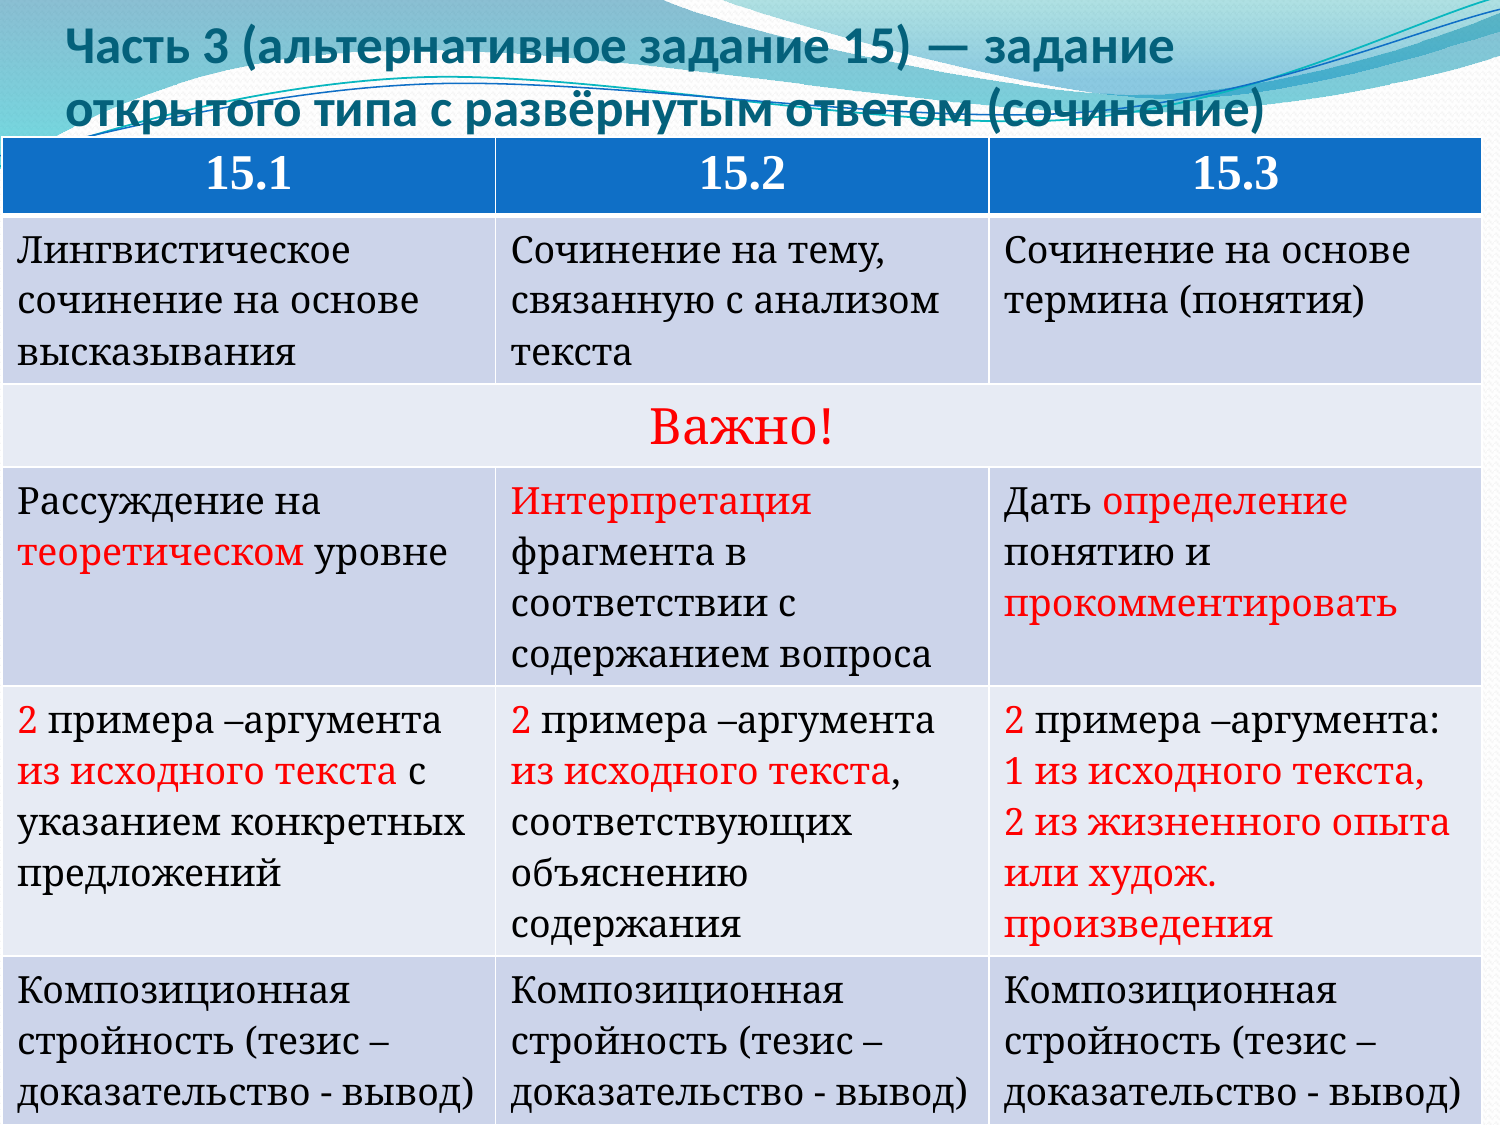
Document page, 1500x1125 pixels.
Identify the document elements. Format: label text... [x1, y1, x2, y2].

table_header 15.2 [496, 138, 988, 213]
table_cell Лингвистическое сочинение на основе высказывания [3, 218, 495, 383]
table_cell 2 примера –аргумента: 1 из исходного текста, 2 из жизненного опыта или худож. произведения [990, 687, 1481, 955]
table_cell Дать определение понятию и прокомментировать [990, 468, 1481, 685]
table_cell Композиционная стройность (тезис –доказательство - вывод) [990, 957, 1481, 1124]
title Часть 3 (альтернативное задание 15) — задание открытого типа с развёрнутым ответом (сочинение) [64, 2, 1415, 136]
table_header 15.3 [990, 138, 1481, 213]
table_cell 2 примера –аргумента из исходного текста с указанием конкретных предложений [3, 687, 495, 955]
table_cell Важно! [3, 385, 1481, 466]
table_cell Сочинение на основе термина (понятия) [990, 218, 1481, 383]
table_cell Рассуждение на теоретическом уровне [3, 468, 495, 685]
table_header 15.1 [3, 138, 495, 213]
table_cell Композиционная стройность (тезис –доказательство - вывод) [496, 957, 988, 1124]
table_cell Сочинение на тему, связанную с анализом текста [496, 218, 988, 383]
table_cell Композиционная стройность (тезис –доказательство - вывод) [3, 957, 495, 1124]
table_cell Интерпретация фрагмента в соответствии с содержанием вопроса [496, 468, 988, 685]
table_cell 2 примера –аргумента из исходного текста, соответствующих объяснению содержания [496, 687, 988, 955]
